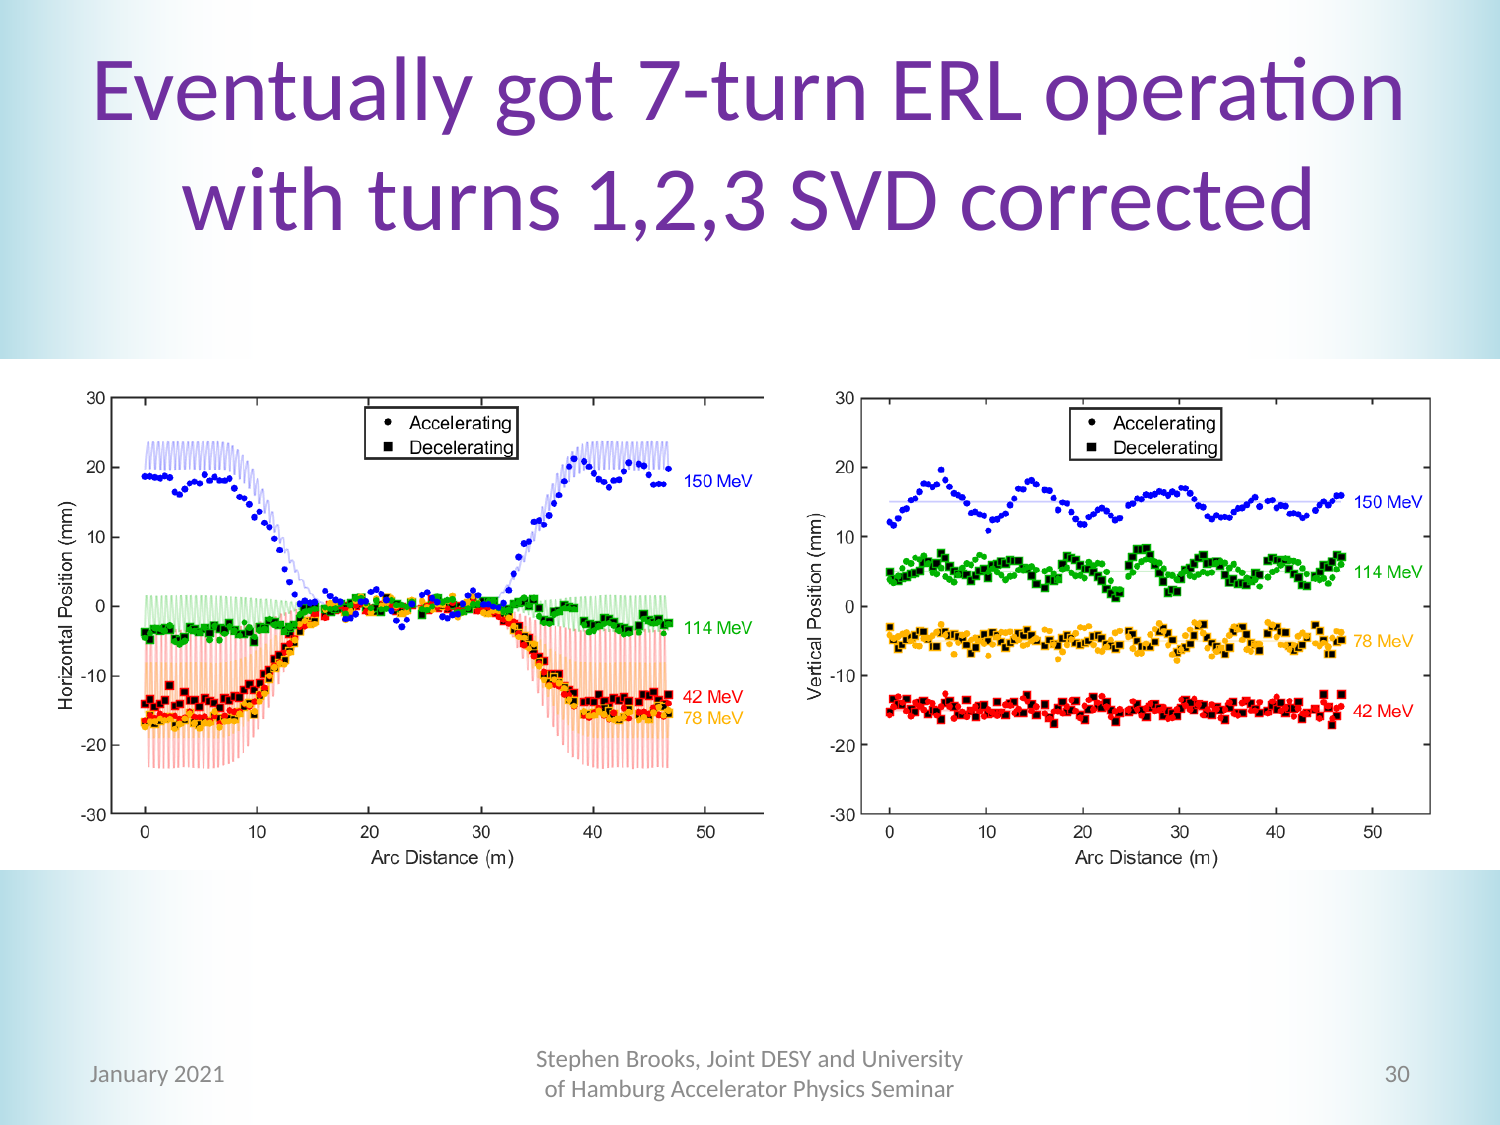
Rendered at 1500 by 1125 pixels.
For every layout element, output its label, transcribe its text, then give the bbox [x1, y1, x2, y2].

picture [764, 359, 1500, 870]
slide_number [75, 1042, 425, 1103]
slide_number 30 [1074, 1042, 1425, 1103]
title Eventually got 7-turn ERL operation with turns 1,2,3 SVD corrected [75, 45, 1425, 233]
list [0, 359, 762, 870]
footer Stephen Brooks, Joint DESY and University of Hamburg Accelerator Physics Seminar [512, 1042, 988, 1103]
